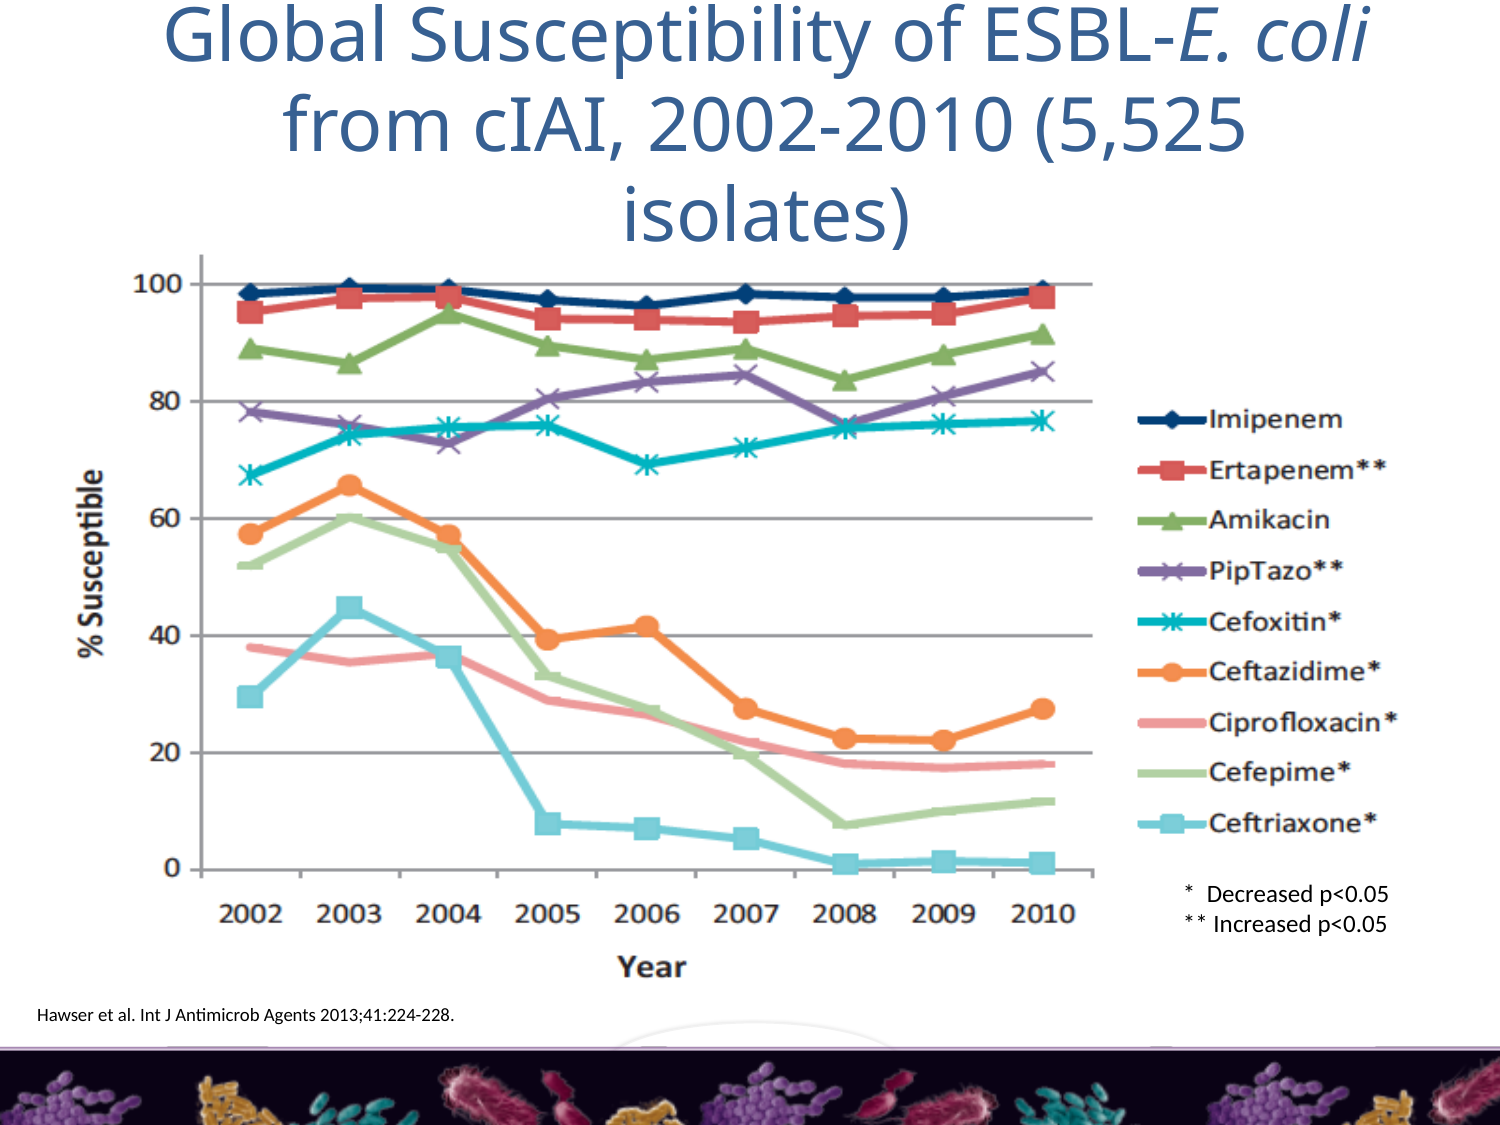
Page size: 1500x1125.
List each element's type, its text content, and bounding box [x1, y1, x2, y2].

picture [51, 250, 1417, 995]
title Global Susceptibility of ESBL-E. coli from cIAI, 2002-2010 (5,525 isolates) [141, 27, 1392, 216]
text_box Hawser et al. Int J Antimicrob Agents 2013;41:224-228. [22, 995, 470, 1033]
